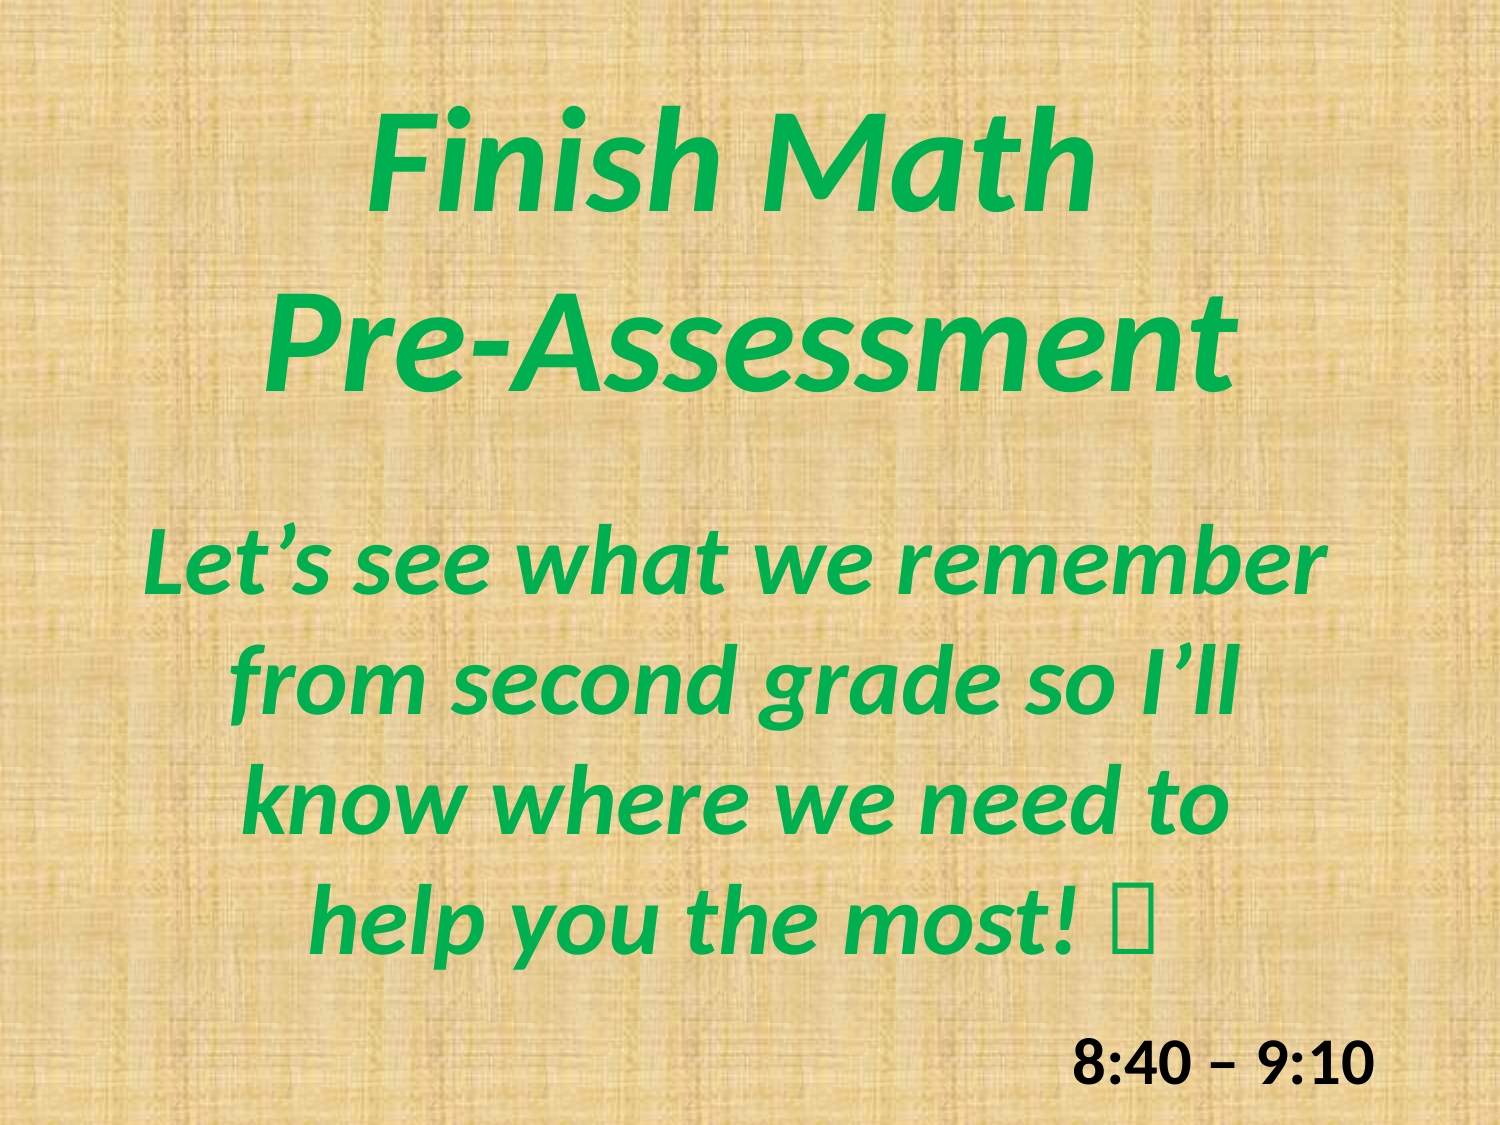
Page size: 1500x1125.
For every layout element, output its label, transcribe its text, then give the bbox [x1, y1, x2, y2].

title Finish Math Pre-Assessment [75, 45, 1425, 438]
list Let’s see what we remember from second grade so I’ll know where we need to help you the most!  [125, 487, 1347, 1125]
text_box 8:40 – 9:10 [1037, 1010, 1425, 1106]
picture [0, 0, 1500, 1125]
